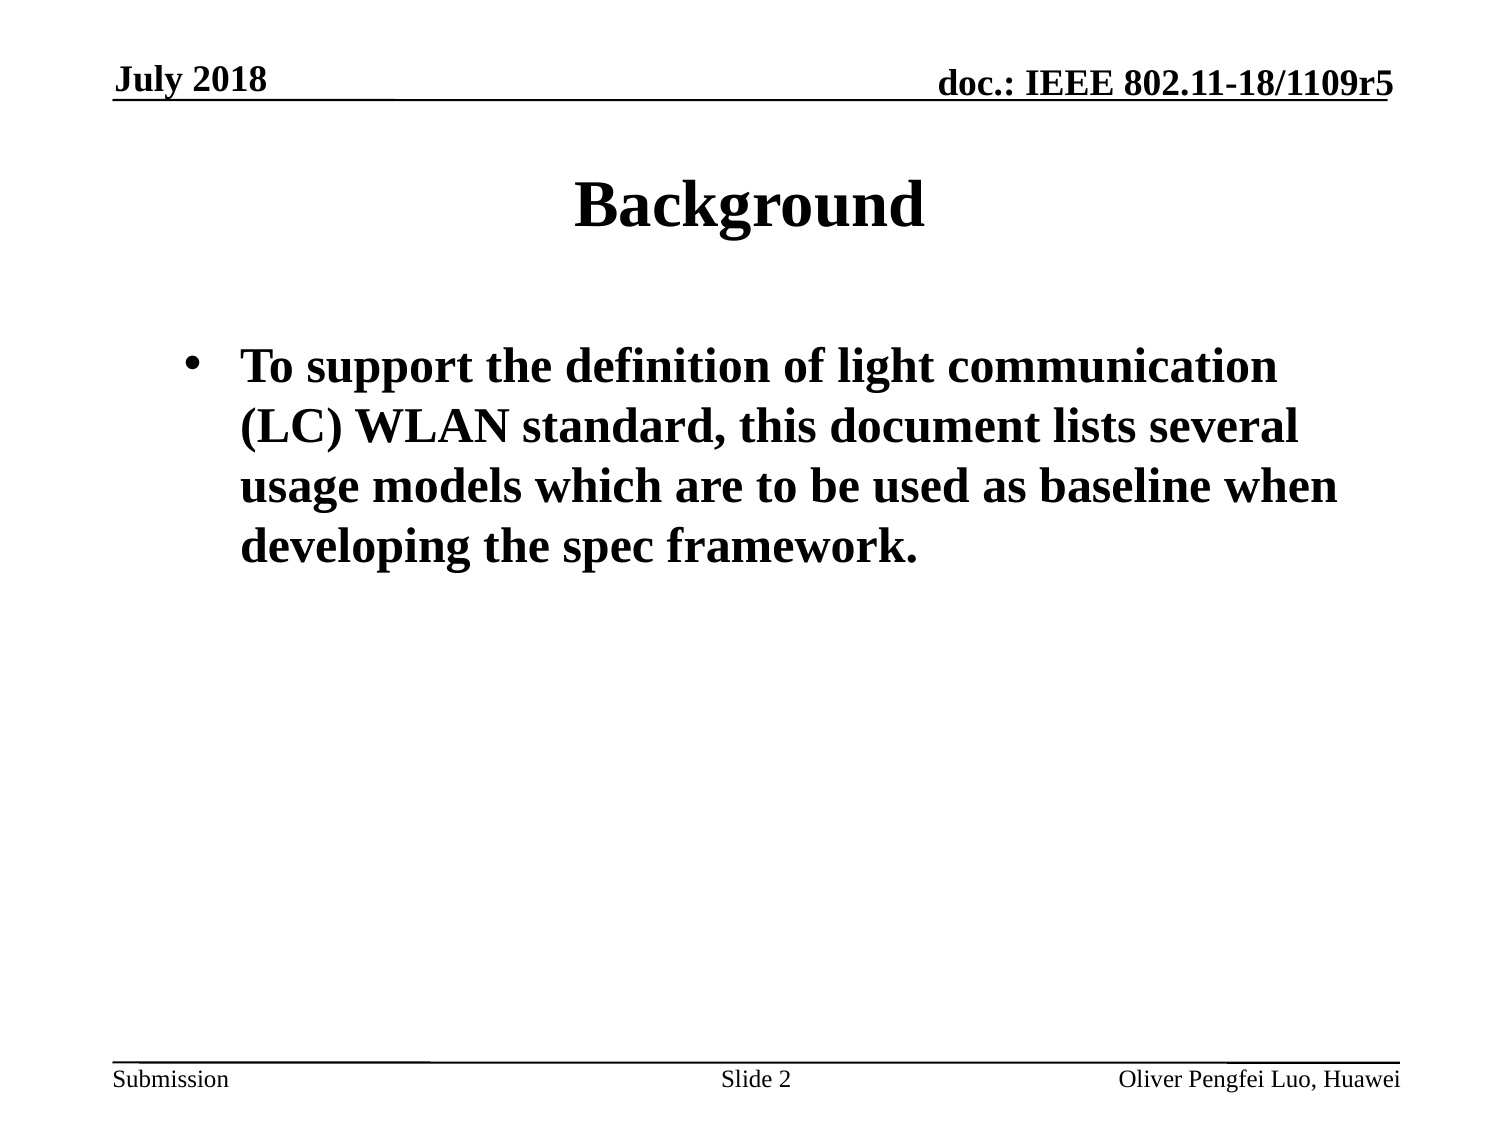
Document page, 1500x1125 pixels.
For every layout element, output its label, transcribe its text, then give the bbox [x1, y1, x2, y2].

slide_number Slide 2 [712, 1061, 800, 1123]
list To support the definition of light communication (LC) WLAN standard, this document lists several usage models which are to be used as baseline when developing the spec framework. [112, 324, 1388, 1001]
title Background [112, 112, 1388, 288]
footer Oliver Pengfei Luo, Huawei [902, 1061, 1402, 1093]
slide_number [114, 54, 540, 100]
